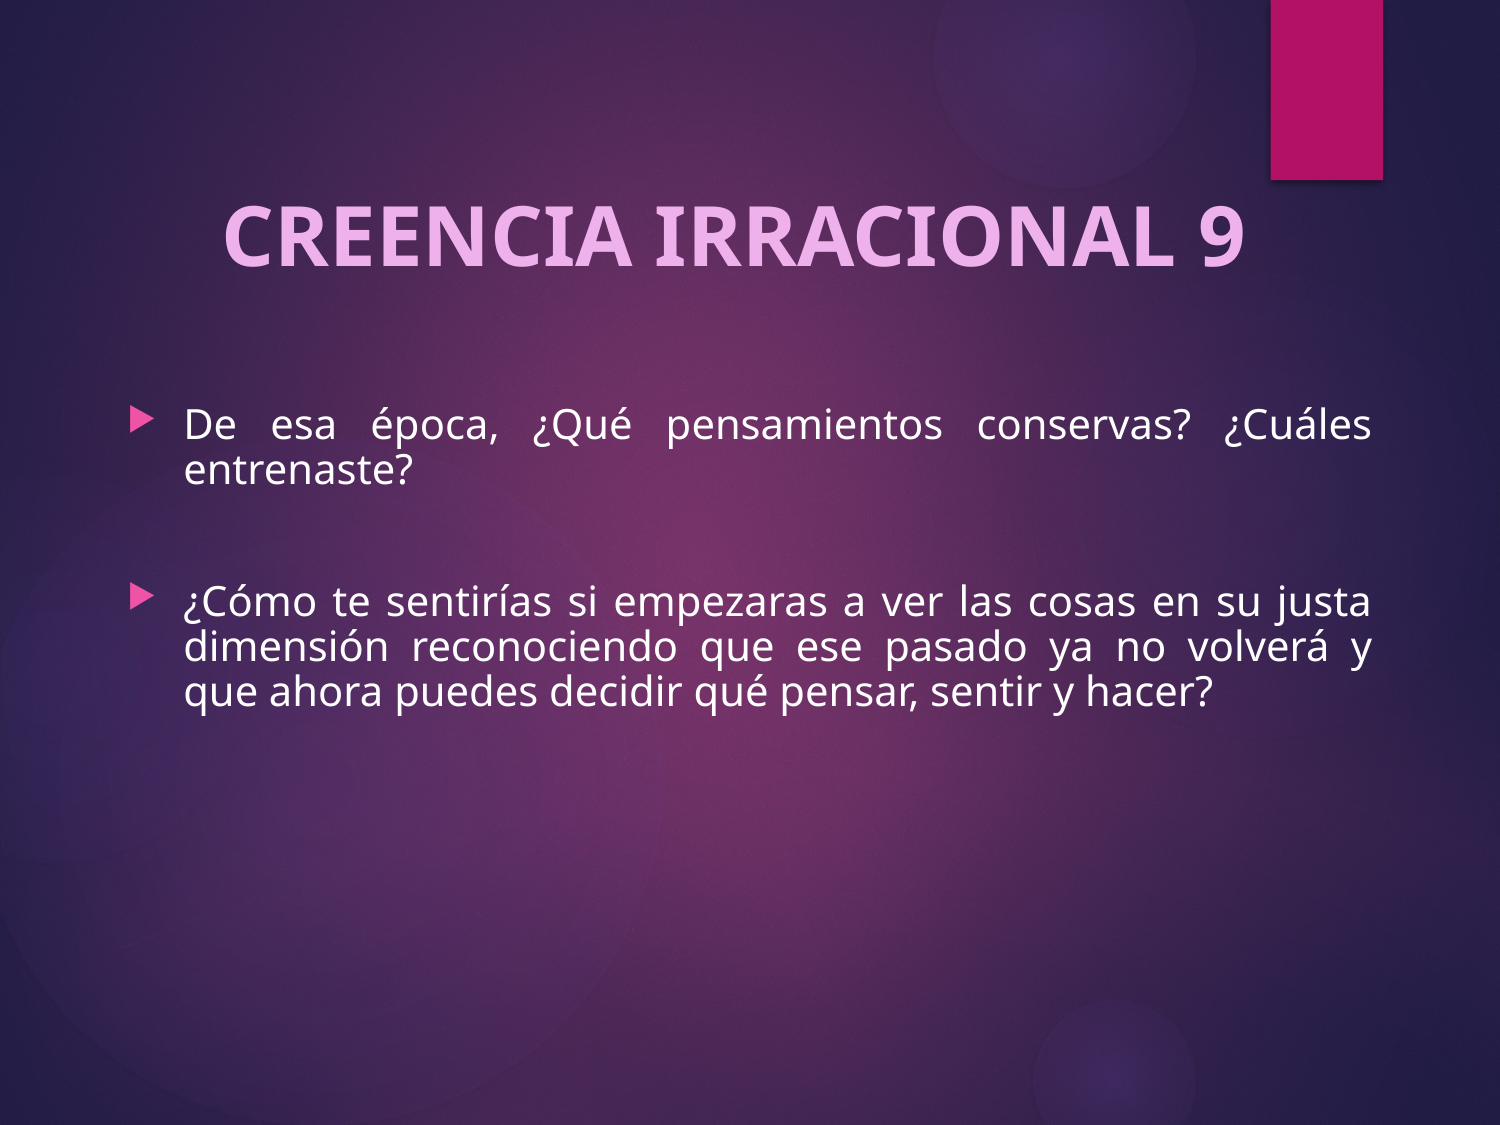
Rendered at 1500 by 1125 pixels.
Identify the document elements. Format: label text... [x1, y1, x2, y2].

text_box CREENCIA IRRACIONAL 9 [135, 104, 1376, 291]
list De esa época, ¿Qué pensamientos conservas? ¿Cuáles entrenaste? ¿Cómo te sentirías si empezaras a ver las cosas en su justa dimensión reconociendo que ese pasado ya no volverá y que ahora puedes decidir qué pensar, sentir y hacer? [112, 324, 1388, 1047]
